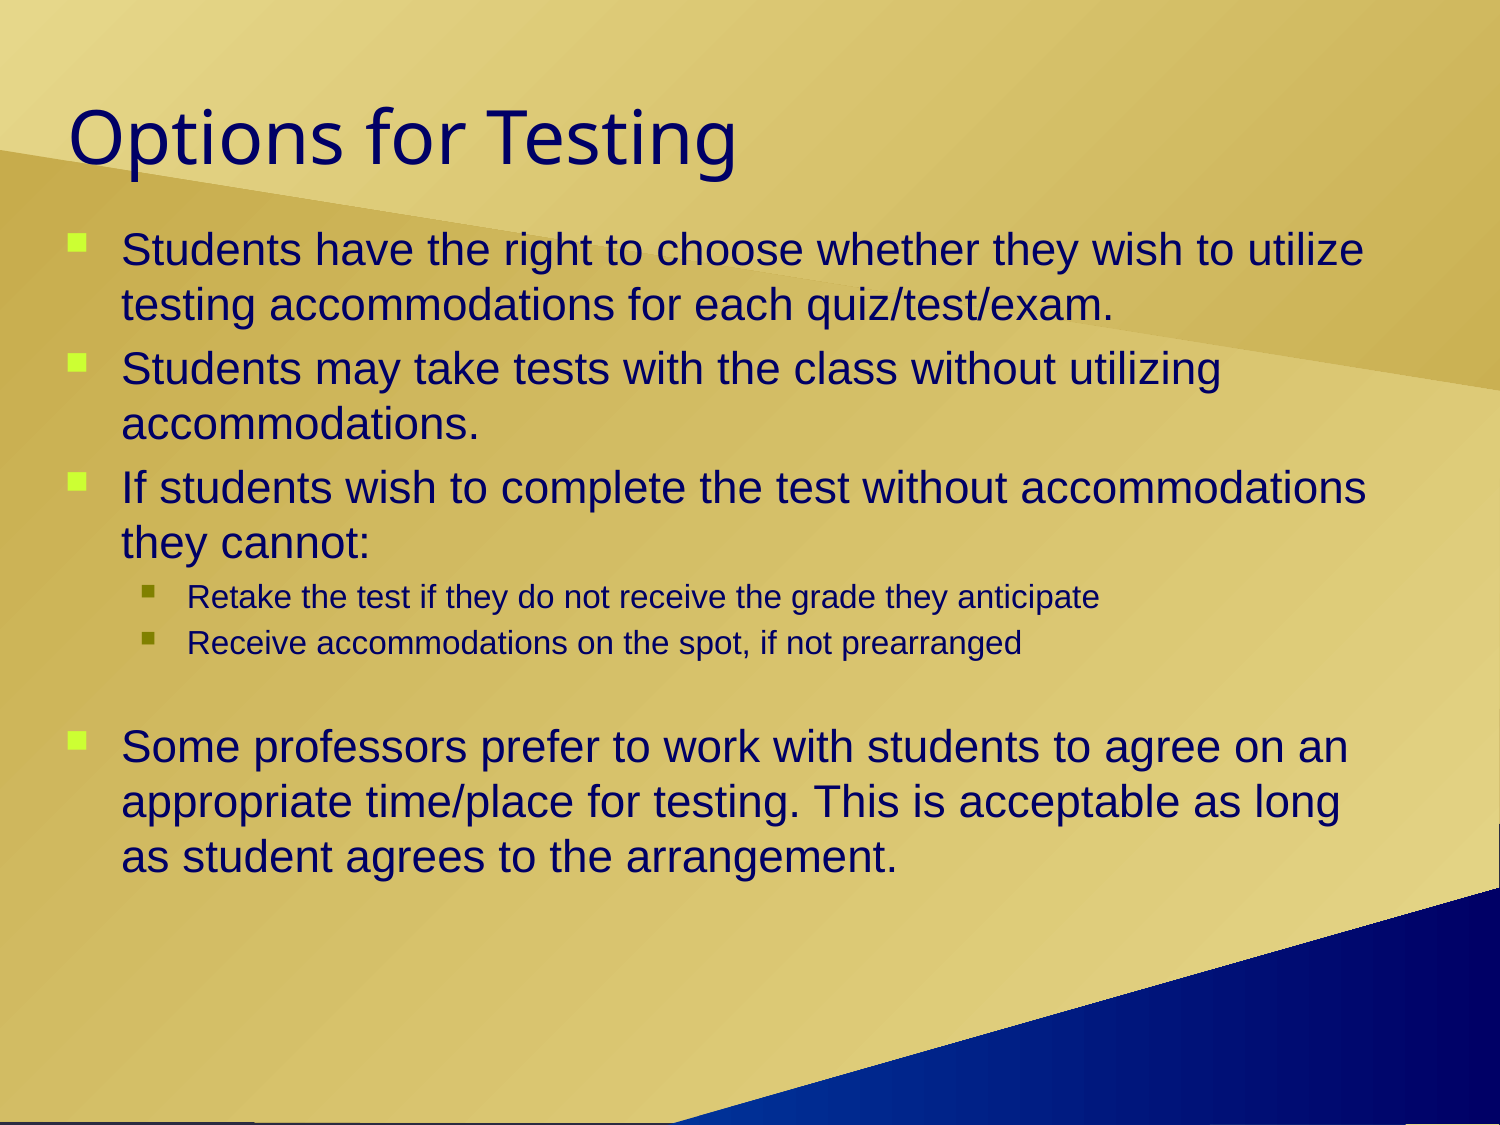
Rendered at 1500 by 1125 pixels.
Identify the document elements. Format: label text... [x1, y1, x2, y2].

text_box Students have the right to choose whether they wish to utilize testing accommodations for each quiz/test/exam. Students may take tests with the class without utilizing accommodations. If students wish to complete the test without accommodations they cannot: Retake the test if they do not receive the grade they anticipate Receive accommodations on the spot, if not prearranged Some professors prefer to work with students to agree on an appropriate time/place for testing. This is acceptable as long as student agrees to the arrangement. [49, 212, 1400, 1100]
title Options for Testing [51, 111, 1470, 188]
